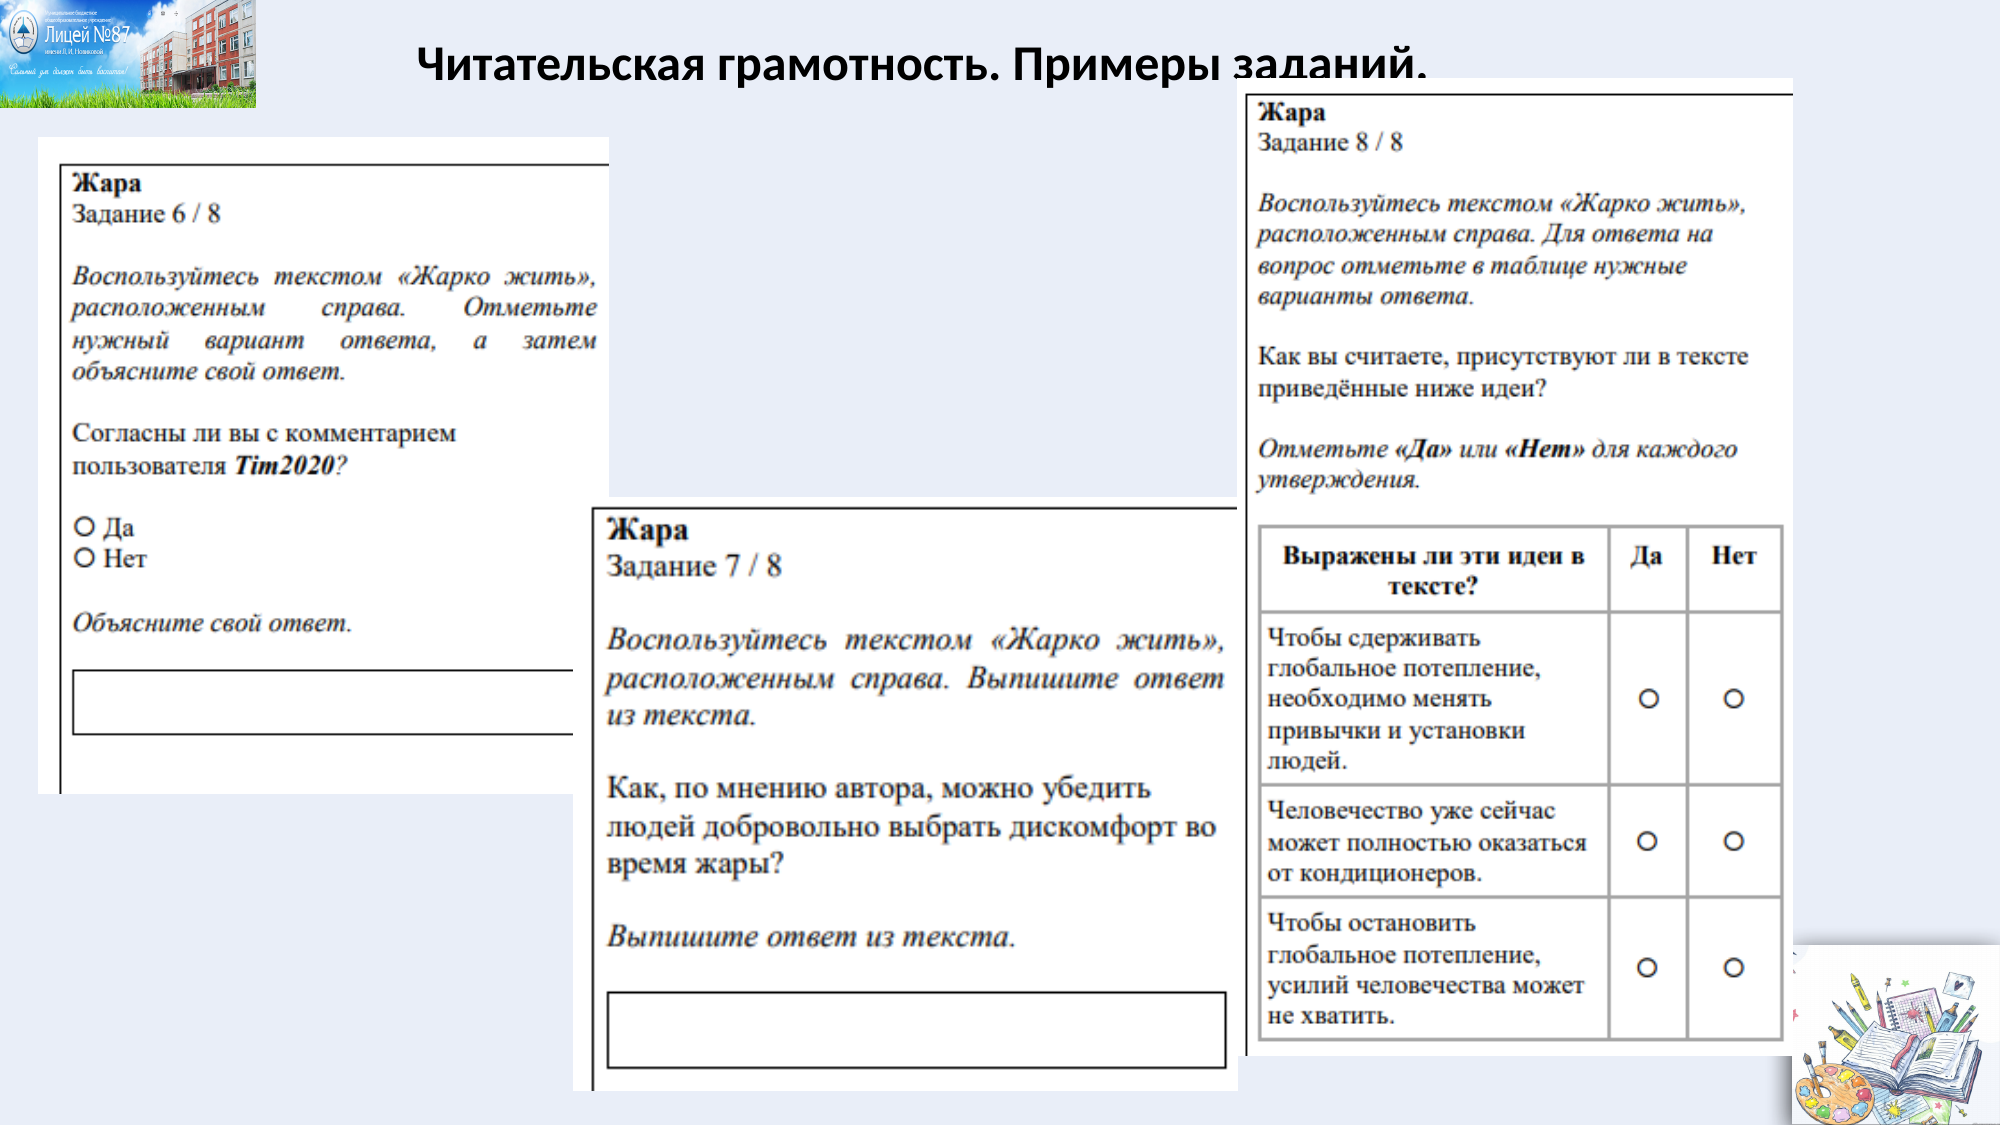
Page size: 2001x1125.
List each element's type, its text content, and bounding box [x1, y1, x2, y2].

picture [0, 0, 256, 108]
picture [38, 78, 2000, 1125]
text_box Читательская грамотность. Примеры заданий. [401, 23, 1456, 99]
